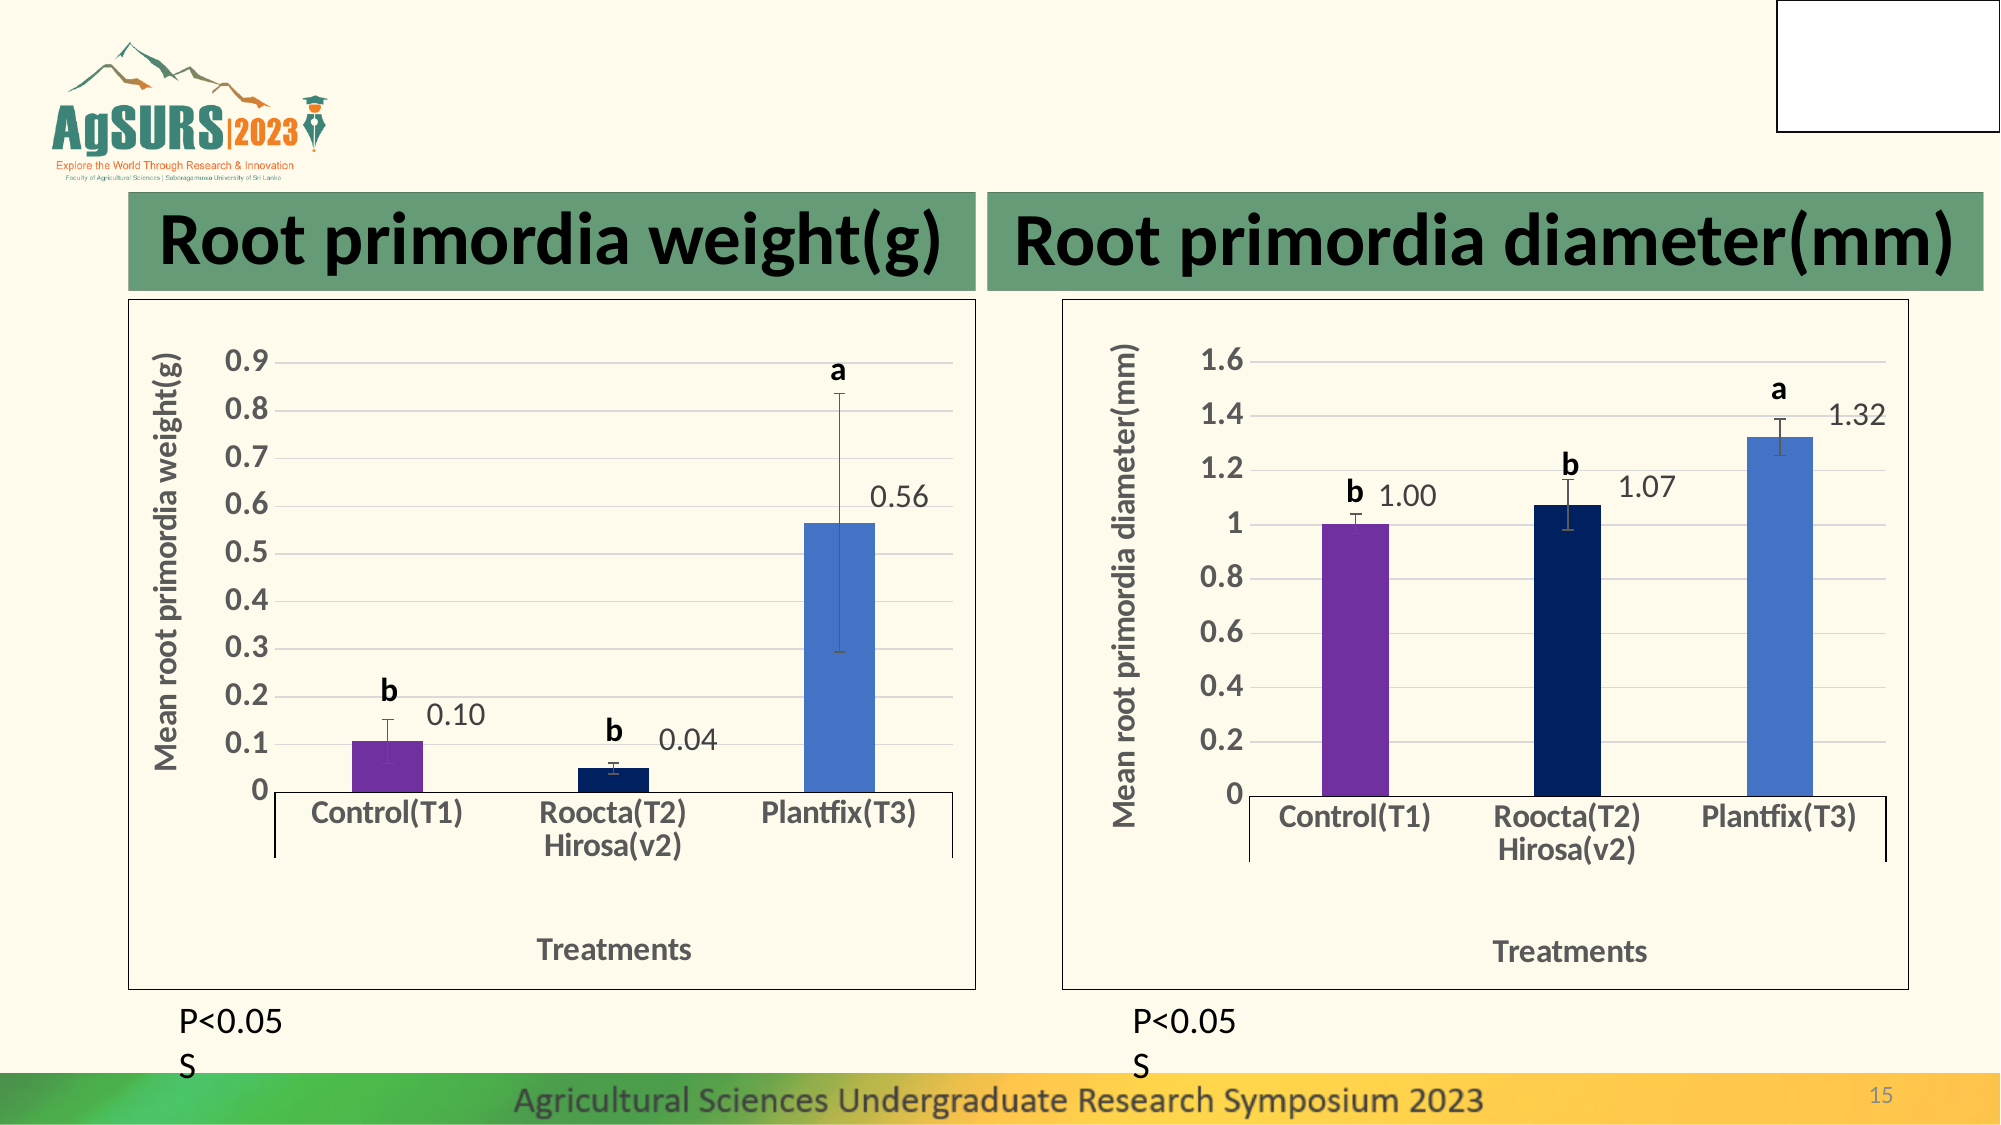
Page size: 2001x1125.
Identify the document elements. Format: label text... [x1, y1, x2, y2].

picture [0, 0, 2000, 1125]
text_box P<0.05 S [1117, 990, 1259, 1094]
chart [128, 299, 976, 990]
slide_number 15 [1458, 1063, 1909, 1124]
chart [1062, 299, 1909, 990]
text_box Root primordia diameter(mm) [987, 192, 1984, 291]
text_box [1776, 0, 2000, 133]
text_box P<0.05 S [164, 990, 305, 1094]
text_box Root primordia weight(g) [128, 192, 976, 291]
